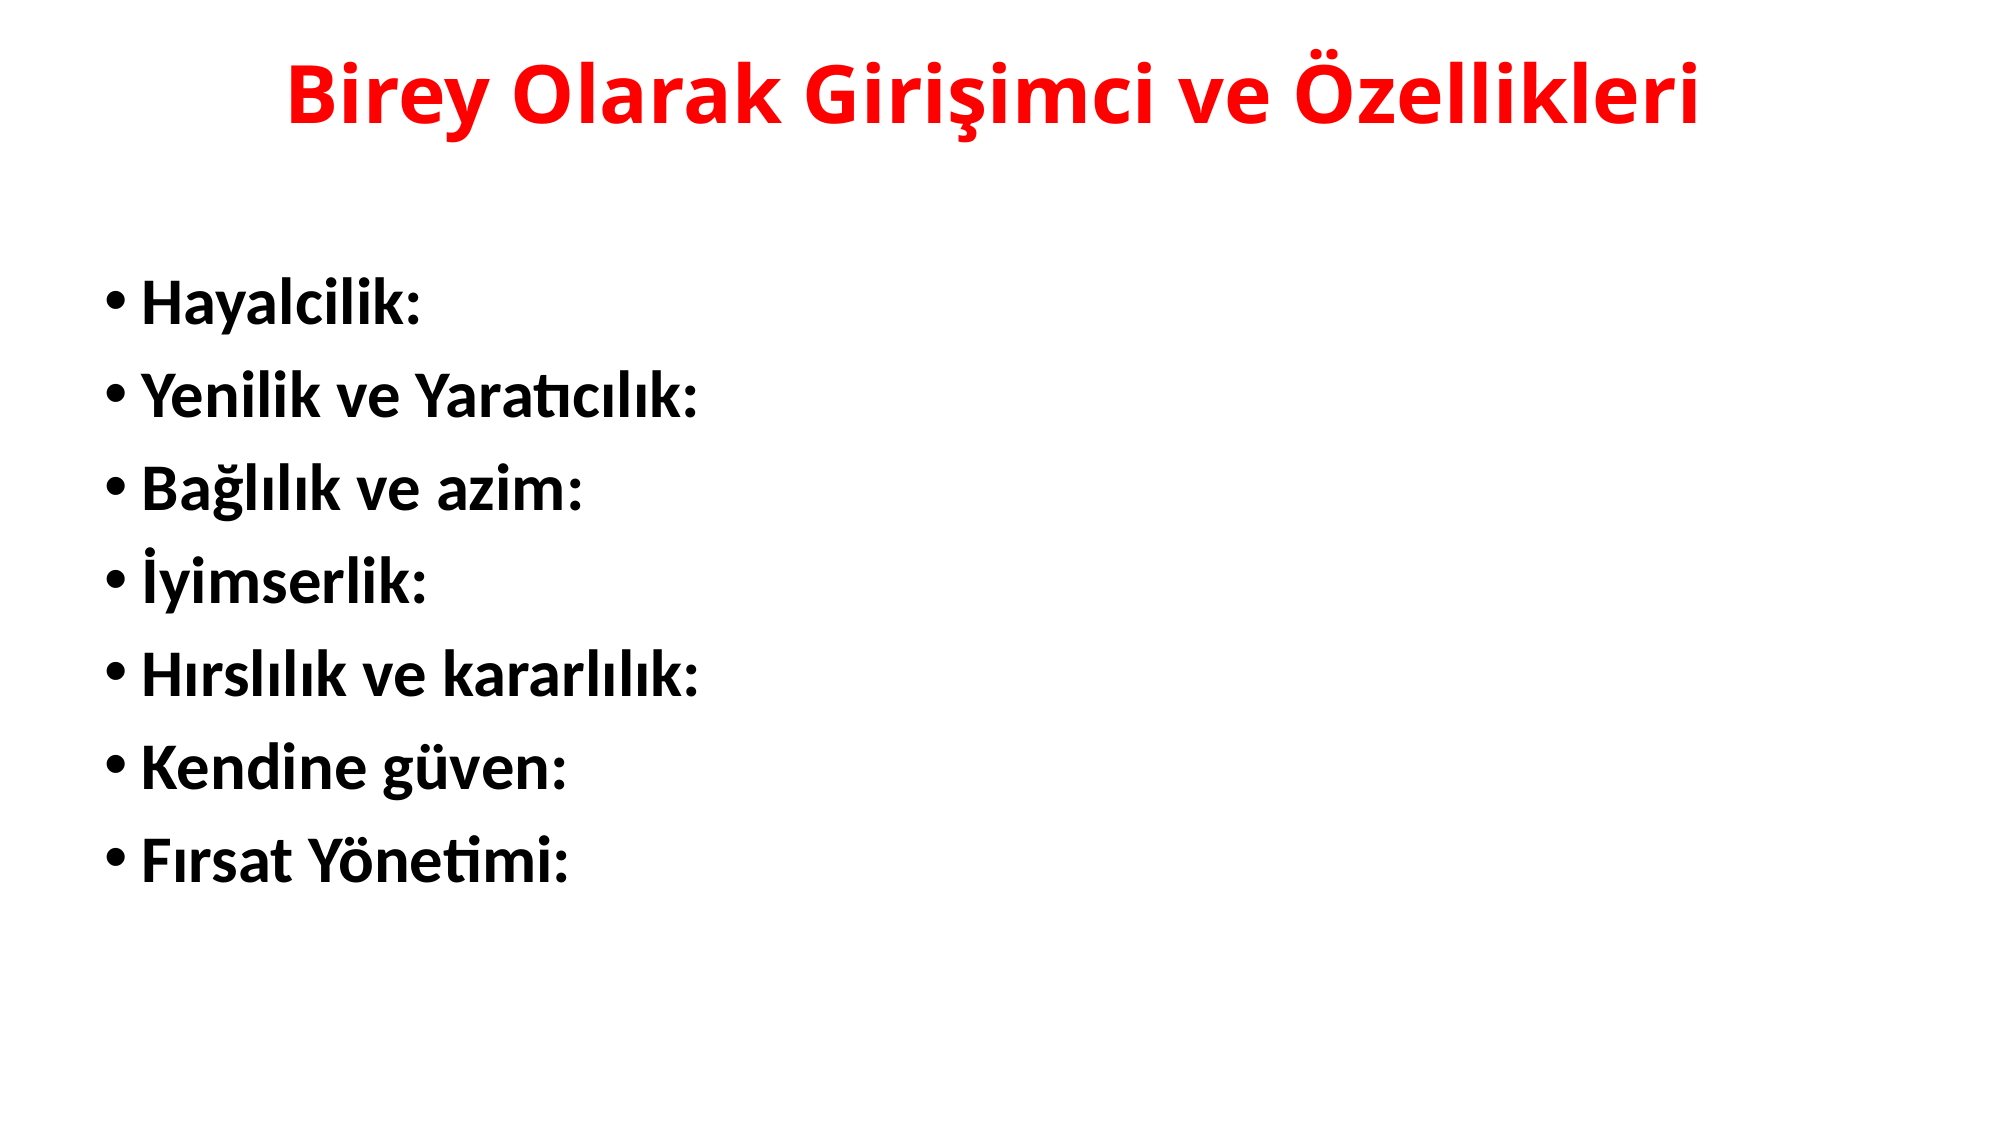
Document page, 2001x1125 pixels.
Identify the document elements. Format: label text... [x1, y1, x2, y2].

list Hayalcilik: Yenilik ve Yaratıcılık: Bağlılık ve azim: İyimserlik: Hırslılık ve kararlılık: Kendine güven: Fırsat Yönetimi: [89, 158, 1863, 1125]
title Birey Olarak Girişimci ve Özellikleri [137, 36, 1863, 158]
